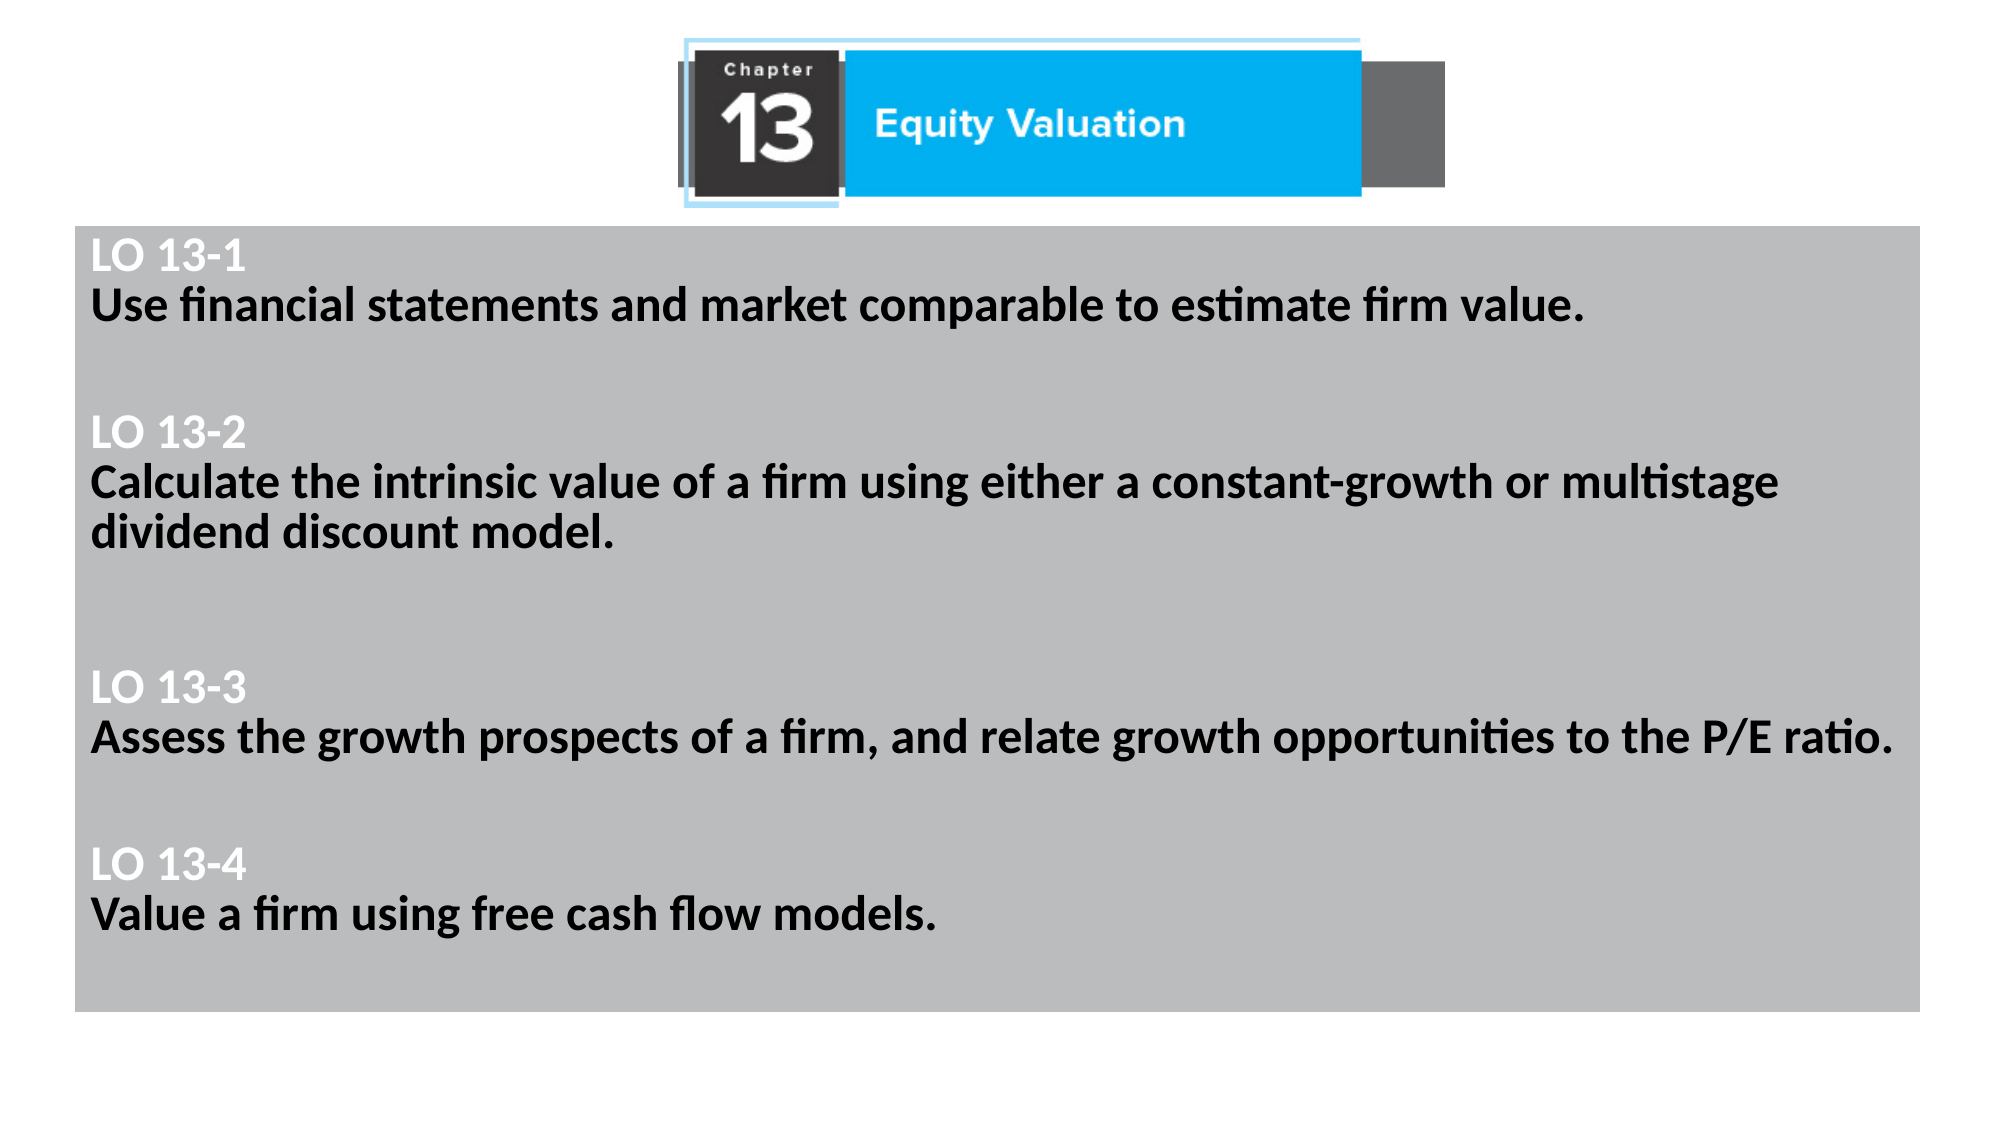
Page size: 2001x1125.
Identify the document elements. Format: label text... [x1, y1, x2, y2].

picture [678, 38, 1445, 208]
table_header LO 13-1 Use financial statements and market comparable to estimate firm value. [75, 226, 1920, 403]
table_cell LO 13-3 Assess the growth prospects of a firm, and relate growth opportunities to the P/E ratio. [75, 659, 1920, 836]
table_cell LO 13-2 Calculate the intrinsic value of a firm using either a constant-growth or multistage dividend discount model. [75, 403, 1920, 659]
table_cell LO 13-4 Value a firm using free cash flow models. [75, 836, 1920, 1012]
